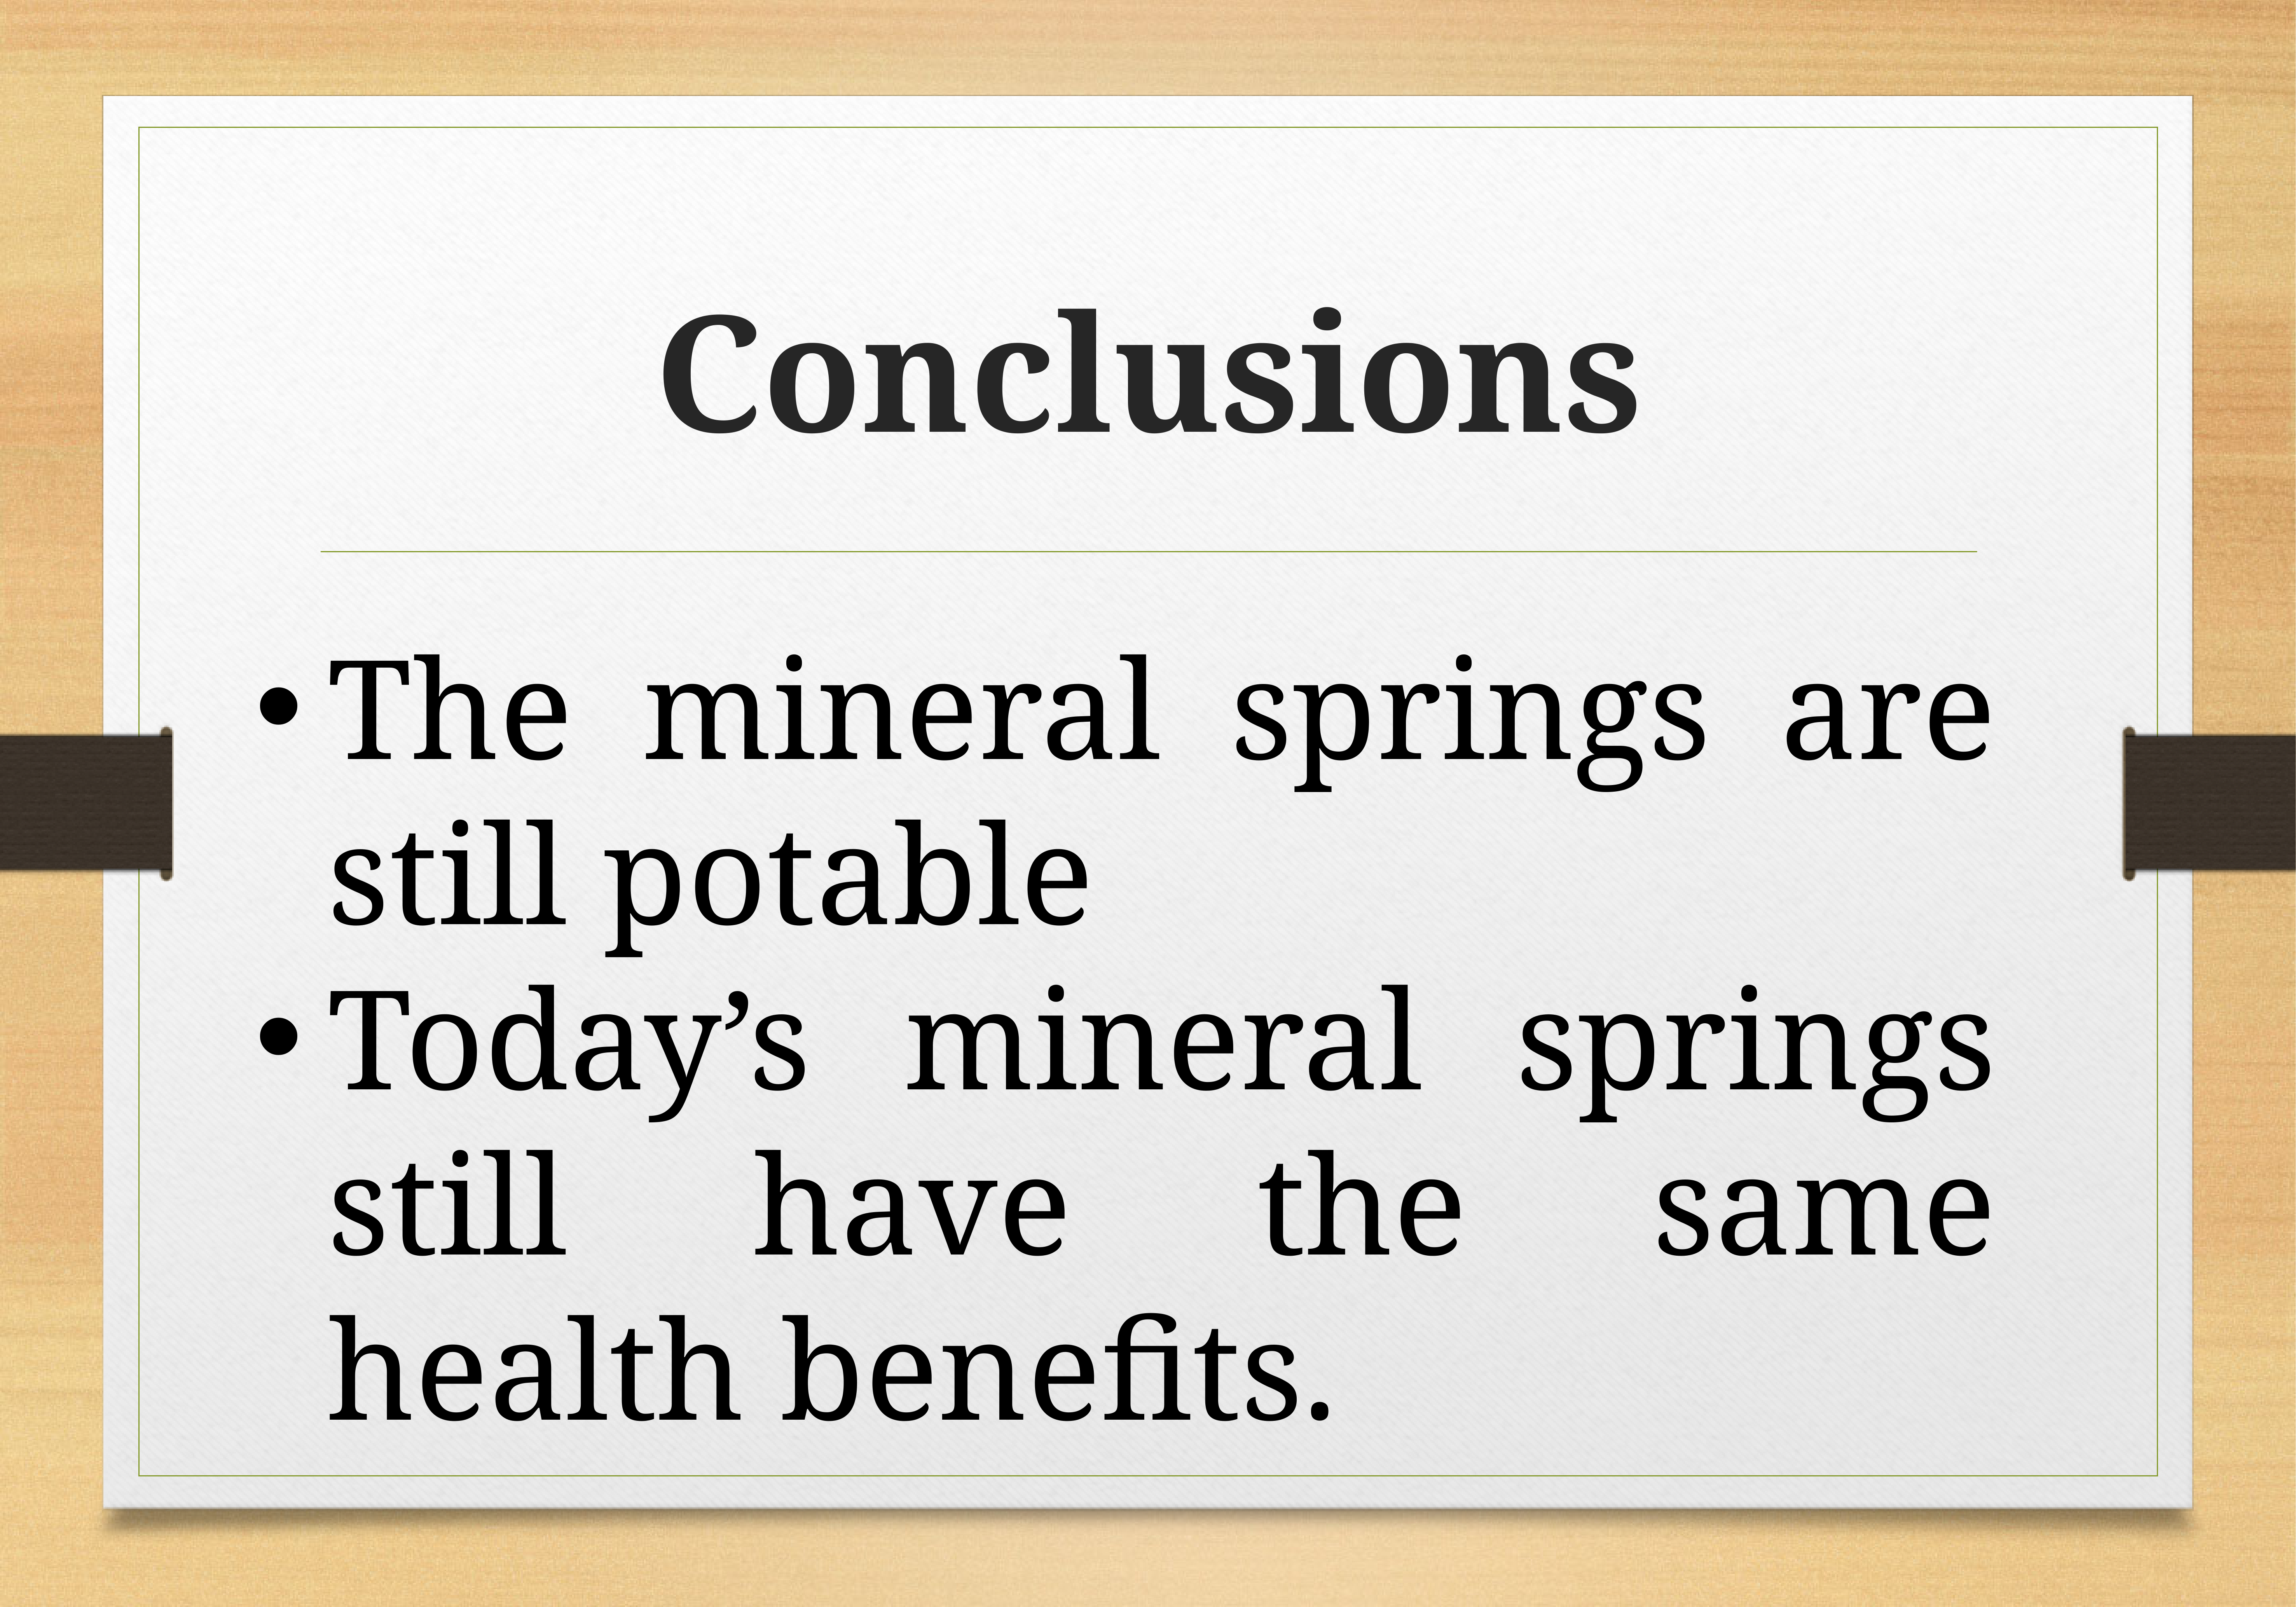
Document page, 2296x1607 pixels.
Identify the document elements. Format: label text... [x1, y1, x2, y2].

picture [0, 0, 2296, 1607]
title Conclusions [295, 214, 2003, 520]
text_box The mineral springs are still potable Today’s mineral springs still have the same health benefits. [249, 619, 2003, 1450]
